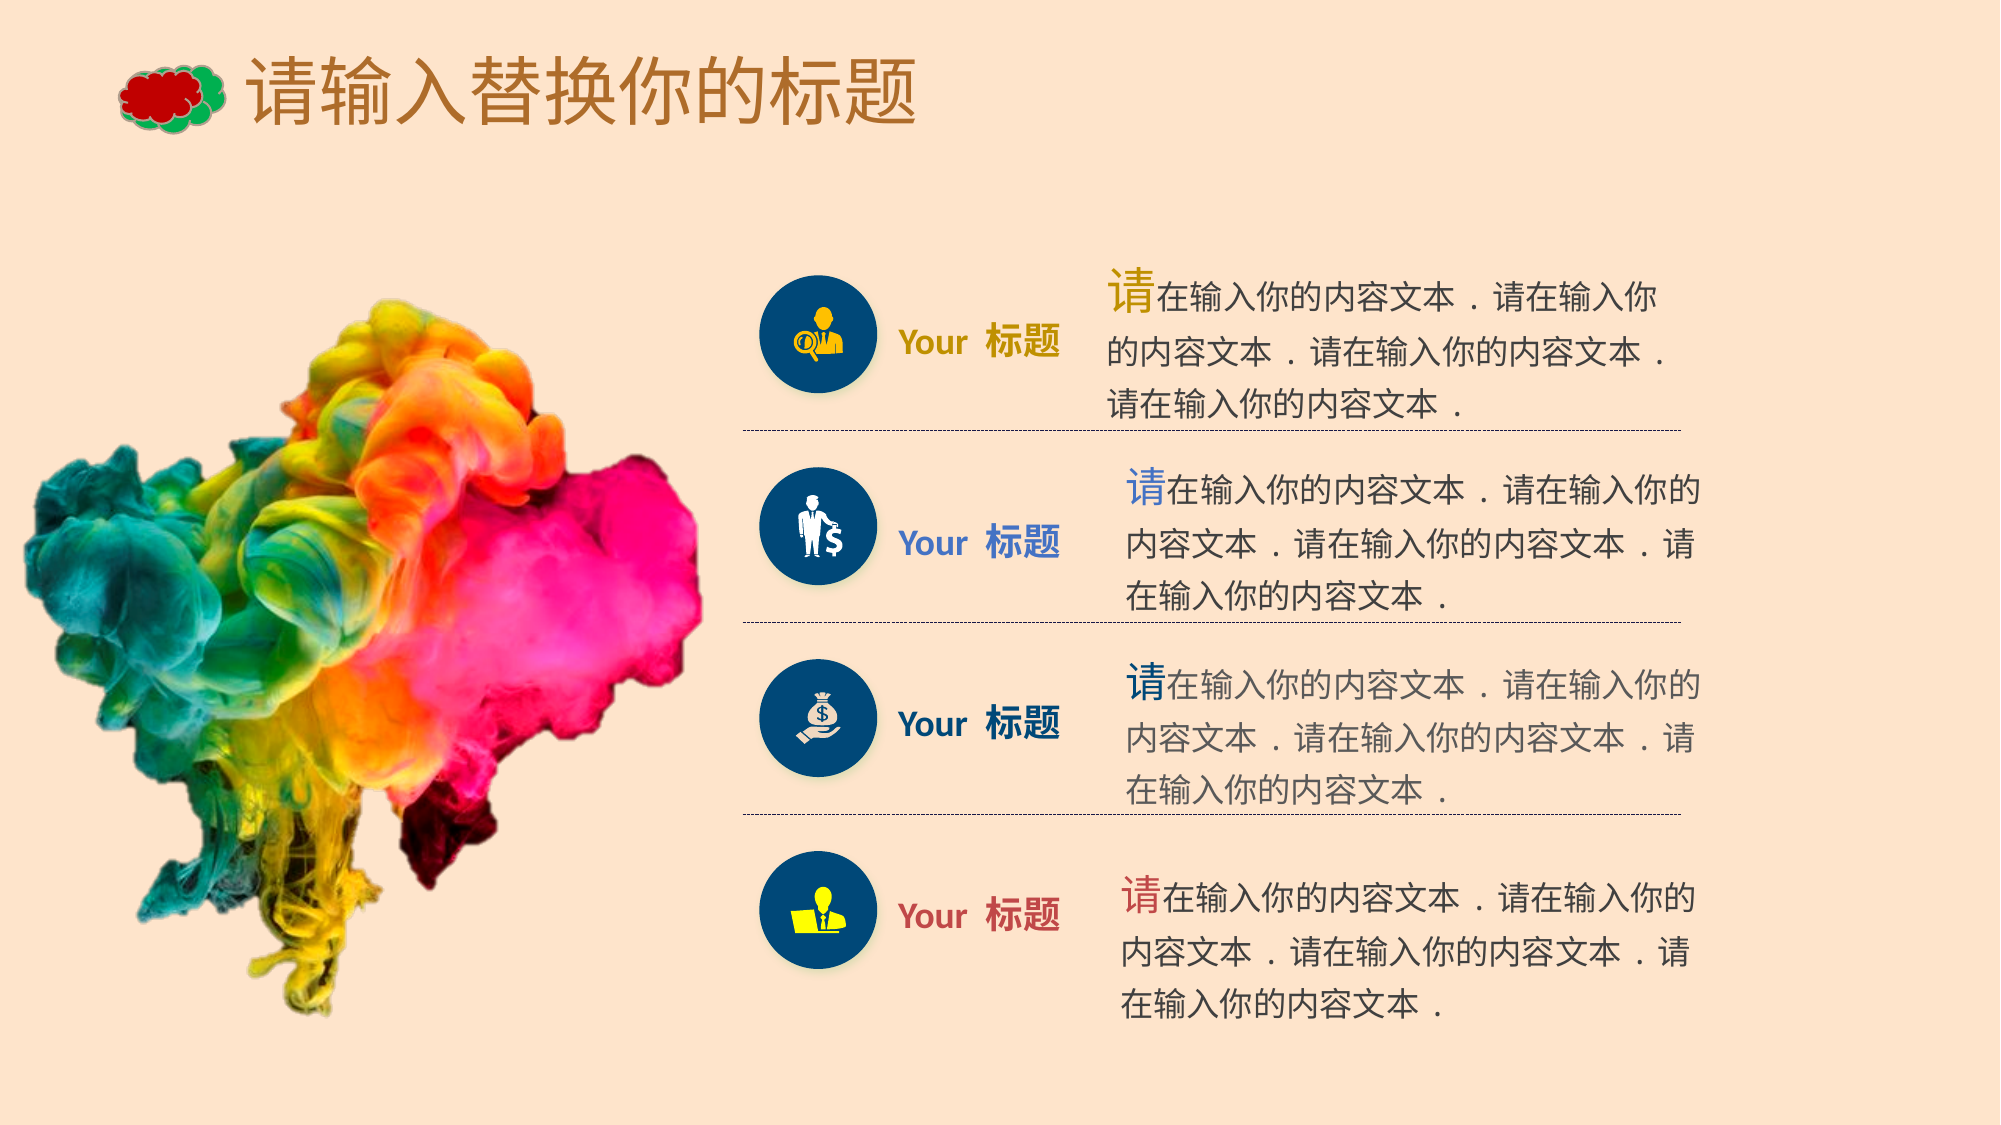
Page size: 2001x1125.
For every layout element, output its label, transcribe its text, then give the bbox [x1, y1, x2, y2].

text_box Your 标题 [898, 662, 1069, 781]
text_box [799, 466, 879, 587]
text_box [799, 909, 840, 934]
text_box Your 标题 [898, 482, 1069, 600]
text_box [799, 495, 843, 558]
text_box Your 标题 [898, 854, 1069, 972]
text_box [799, 330, 843, 362]
text_box [813, 307, 834, 330]
text_box 请在输入你的内容文本.请在输入你的内容文本.请在输入你的内容文本.请在输入你的内容文本. [1105, 846, 1714, 1036]
picture [0, 233, 799, 1114]
text_box [814, 886, 846, 930]
text_box [799, 274, 879, 395]
text_box [799, 658, 879, 779]
text_box Your 标题 [898, 280, 1069, 398]
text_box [118, 65, 226, 134]
text_box 请在输入你的内容文本.请在输入你的内容文本.请在输入你的内容文本.请在输入你的内容文本. [1092, 233, 1700, 394]
text_box 请在输入你的内容文本.请在输入你的内容文本.请在输入你的内容文本.请在输入你的内容文本. [1110, 438, 1718, 594]
text_box 请在输入你的内容文本.请在输入你的内容文本.请在输入你的内容文本.请在输入你的内容文本. [1110, 633, 1718, 818]
text_box [799, 692, 841, 744]
text_box 请输入替换你的标题 [228, 36, 935, 142]
text_box [799, 850, 879, 971]
